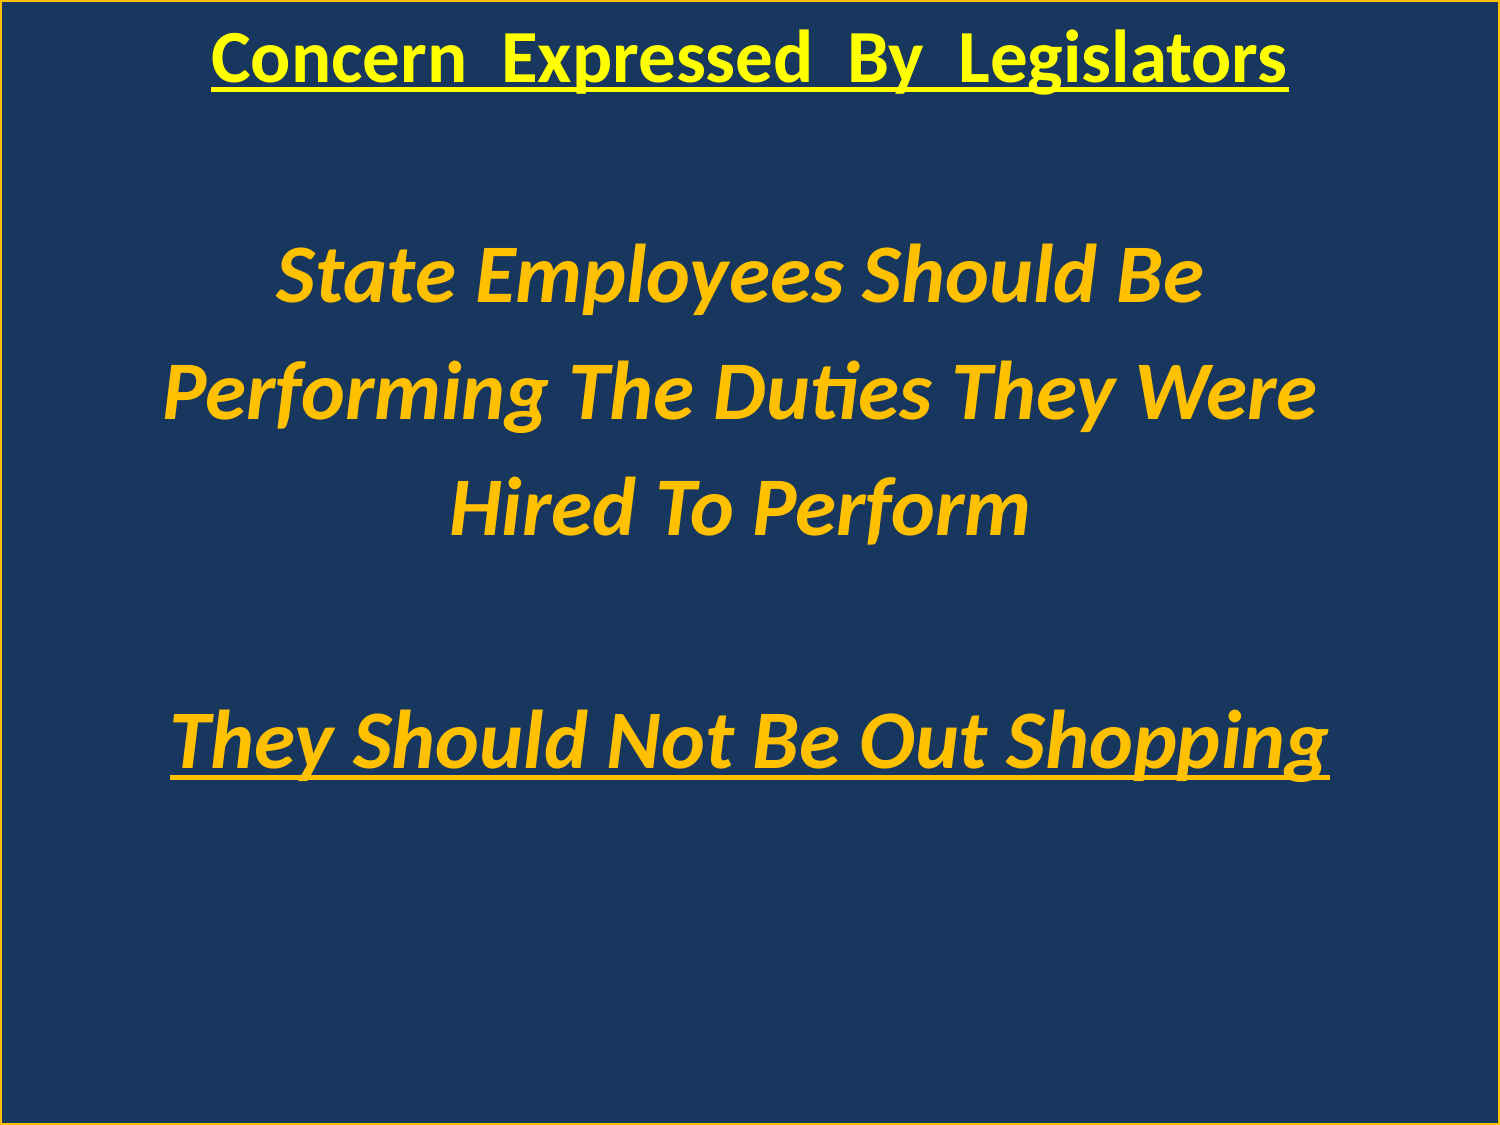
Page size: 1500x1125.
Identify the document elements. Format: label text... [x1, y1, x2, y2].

list Concern Expressed By Legislators State Employees Should Be Performing The Duties They Were Hired To Perform They Should Not Be Out Shopping [0, 0, 1500, 1125]
